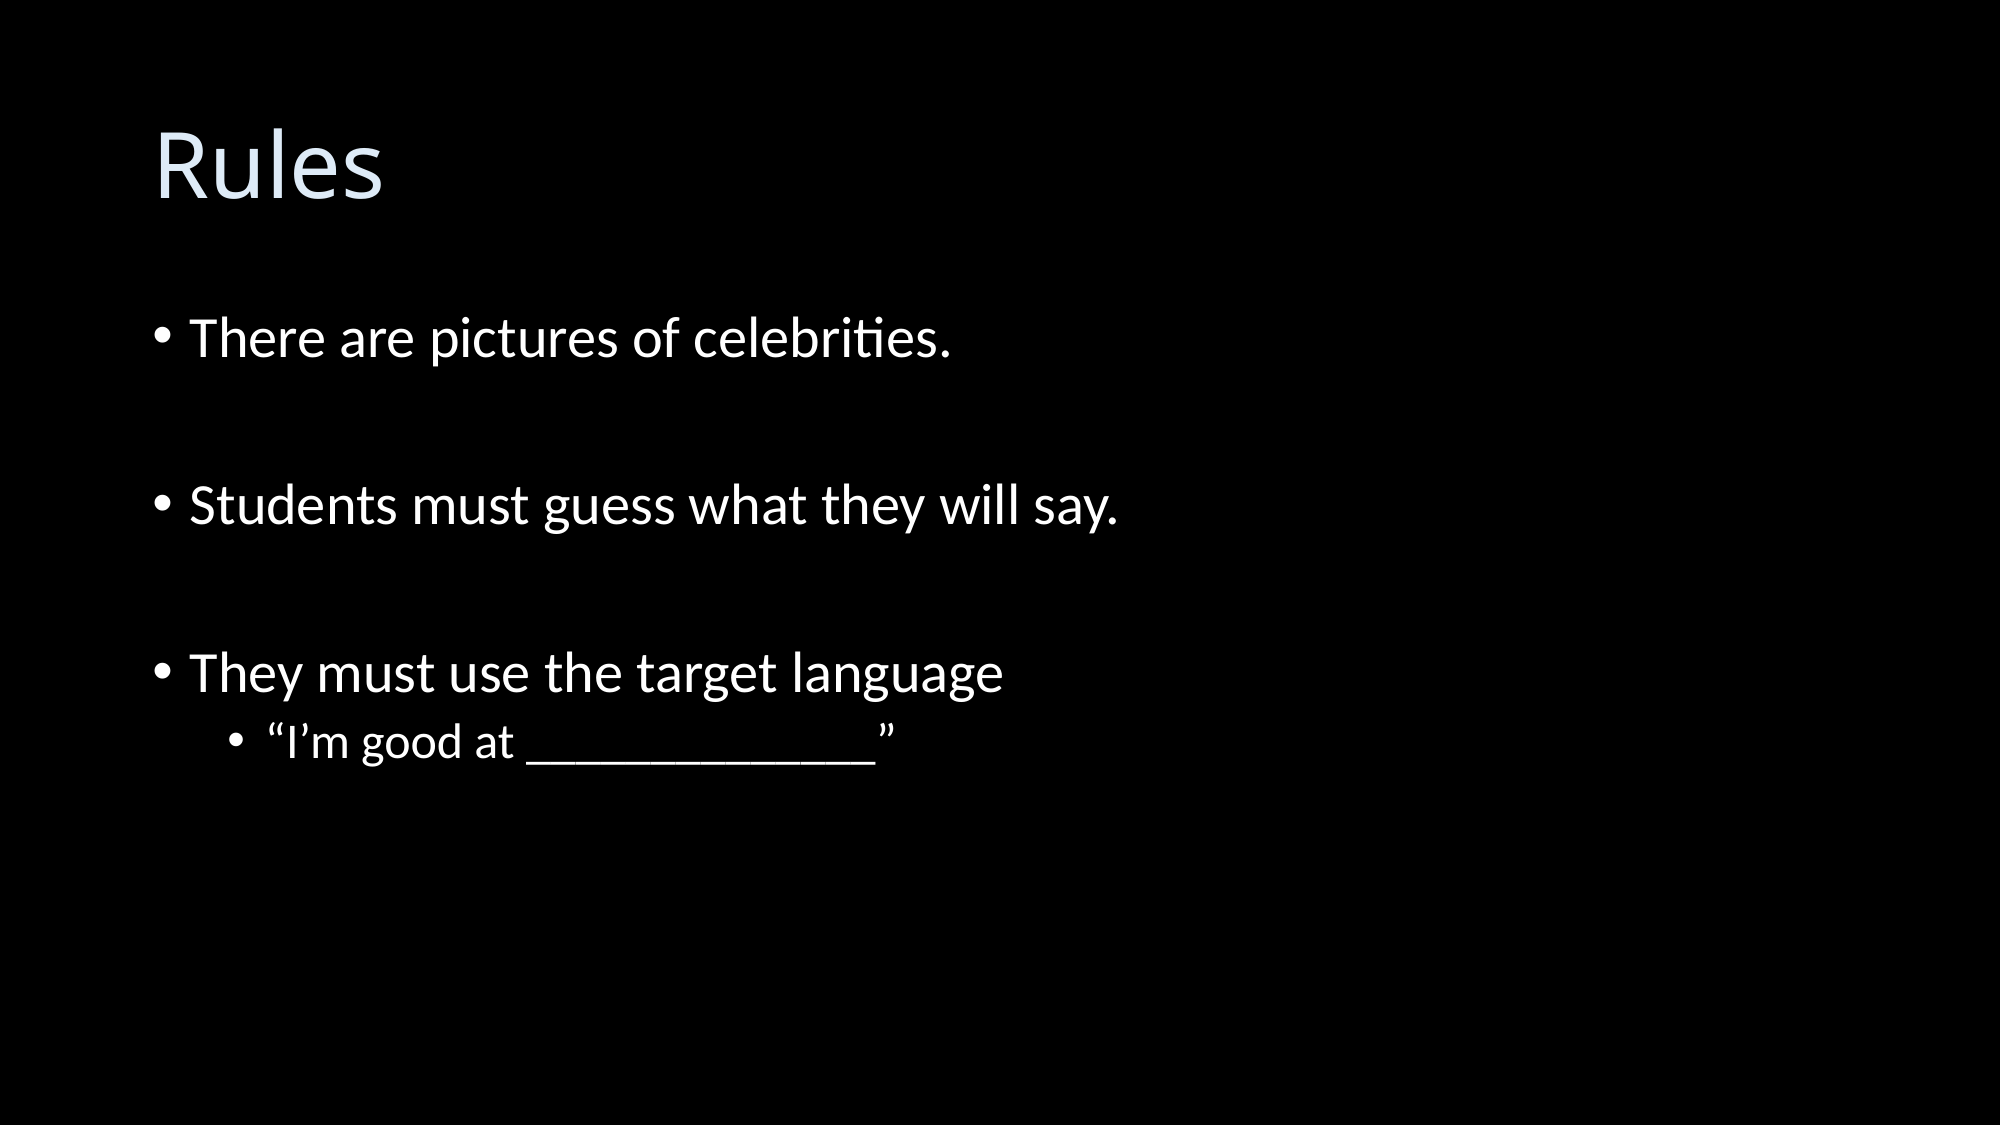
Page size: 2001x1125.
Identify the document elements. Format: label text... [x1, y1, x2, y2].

list There are pictures of celebrities. Students must guess what they will say. They must use the target language “I’m good at ______________” [137, 299, 1863, 1014]
title Rules [137, 59, 1863, 278]
